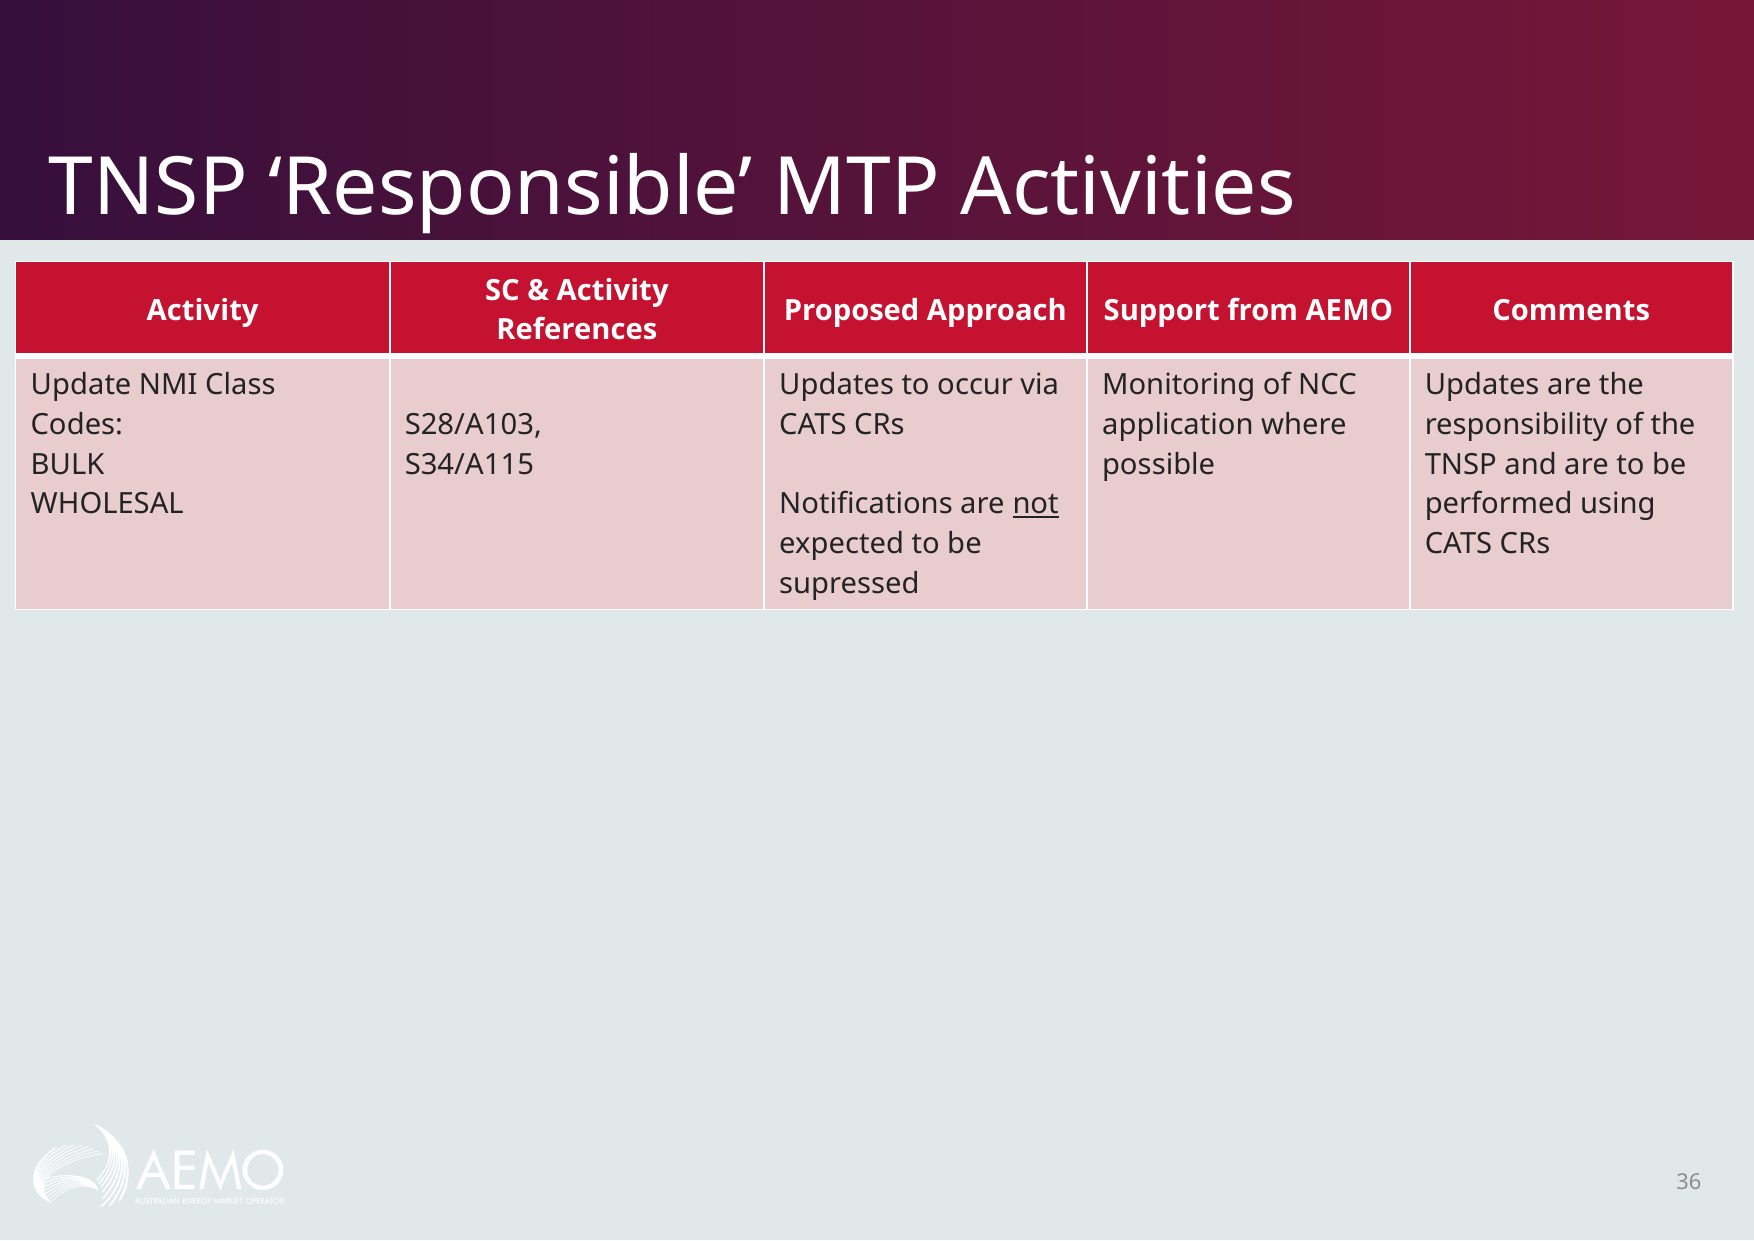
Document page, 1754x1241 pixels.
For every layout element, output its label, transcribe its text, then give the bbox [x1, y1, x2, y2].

table_header Support from AEMO [1088, 262, 1409, 353]
table_header SC & Activity References [391, 262, 763, 353]
table_cell Updates to occur via CATS CRs Notifications are not expected to be supressed [765, 359, 1086, 609]
title TNSP ‘Responsible’ MTP Activities [33, 24, 1577, 240]
table_cell Update NMI Class Codes: BULK WHOLESAL [16, 359, 389, 609]
table_cell Monitoring of NCC application where possible [1088, 359, 1409, 609]
table_header Proposed Approach [765, 262, 1086, 353]
table_header Comments [1411, 262, 1732, 353]
table_header Activity [16, 262, 389, 353]
slide_number 36 [1633, 1149, 1717, 1216]
picture [33, 1124, 284, 1207]
table_cell Updates are the responsibility of the TNSP and are to be performed using CATS CRs [1411, 359, 1732, 609]
table_cell S28/A103, S34/A115 [391, 359, 763, 609]
